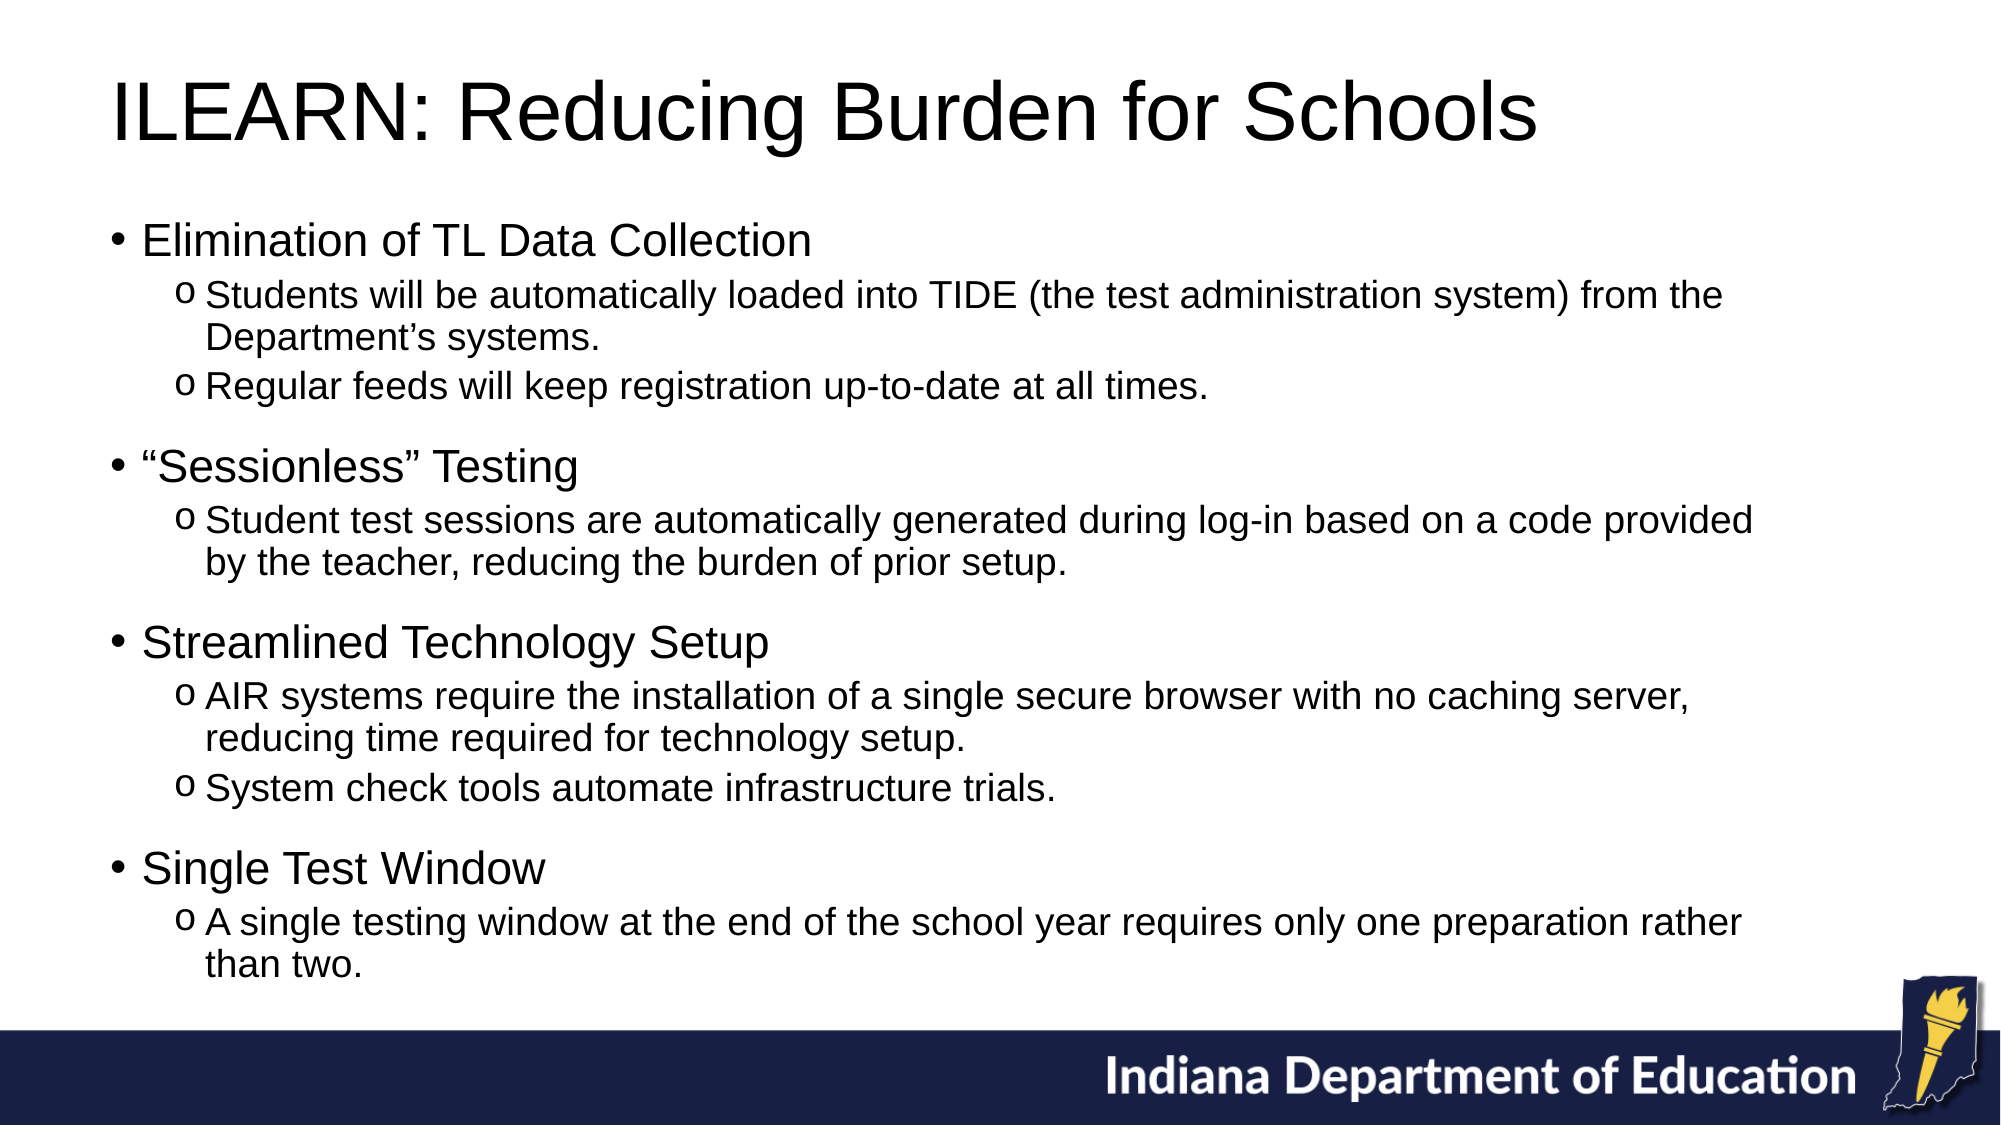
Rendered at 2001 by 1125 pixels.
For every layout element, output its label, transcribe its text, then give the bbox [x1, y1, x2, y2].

picture [0, 0, 2001, 1125]
title ILEARN: Reducing Burden for Schools [95, 42, 1936, 186]
list Elimination of TL Data Collection Students will be automatically loaded into TIDE (the test administration system) from the Department’s systems. Regular feeds will keep registration up-to-date at all times. “Sessionless” Testing Student test sessions are automatically generated during log-in based on a code provided by the teacher, reducing the burden of prior setup. Streamlined Technology Setup AIR systems require the installation of a single secure browser with no caching server, reducing time required for technology setup. System check tools automate infrastructure trials. Single Test Window A single testing window at the end of the school year requires only one preparation rather than two. [95, 209, 1820, 997]
